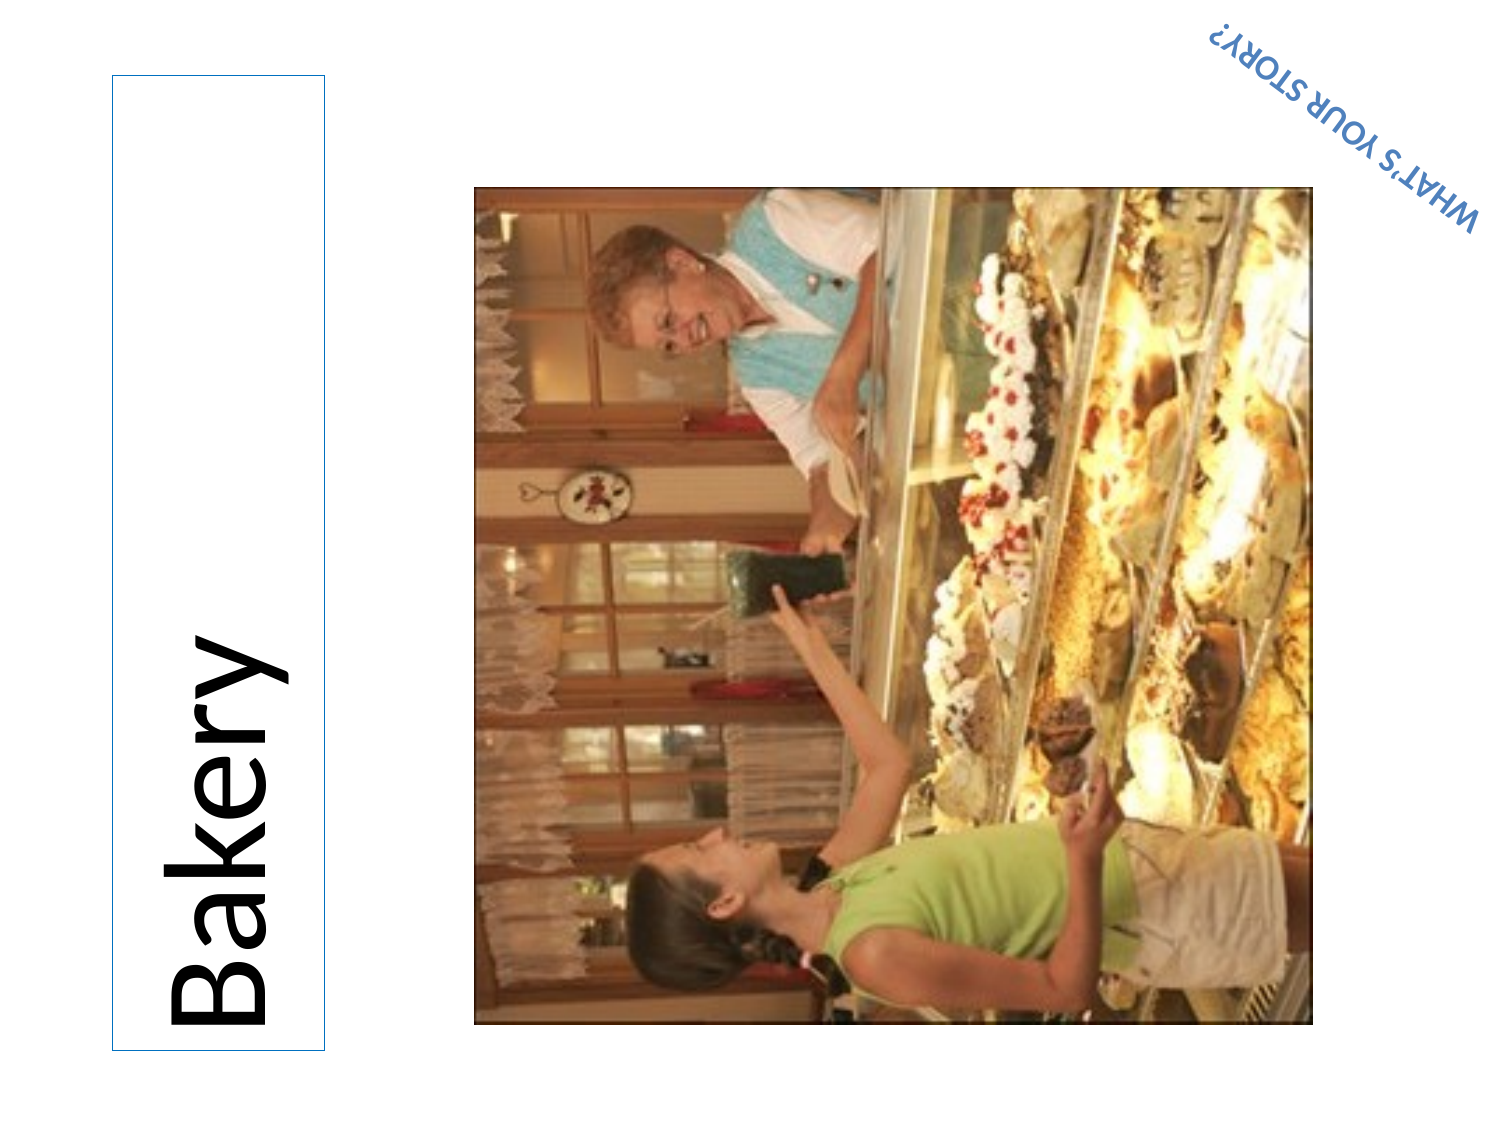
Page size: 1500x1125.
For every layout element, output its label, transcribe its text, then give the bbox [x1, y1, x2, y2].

list Bakery [112, 75, 325, 1051]
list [474, 187, 1313, 1026]
text_box What’s your story? [1162, 0, 1500, 276]
